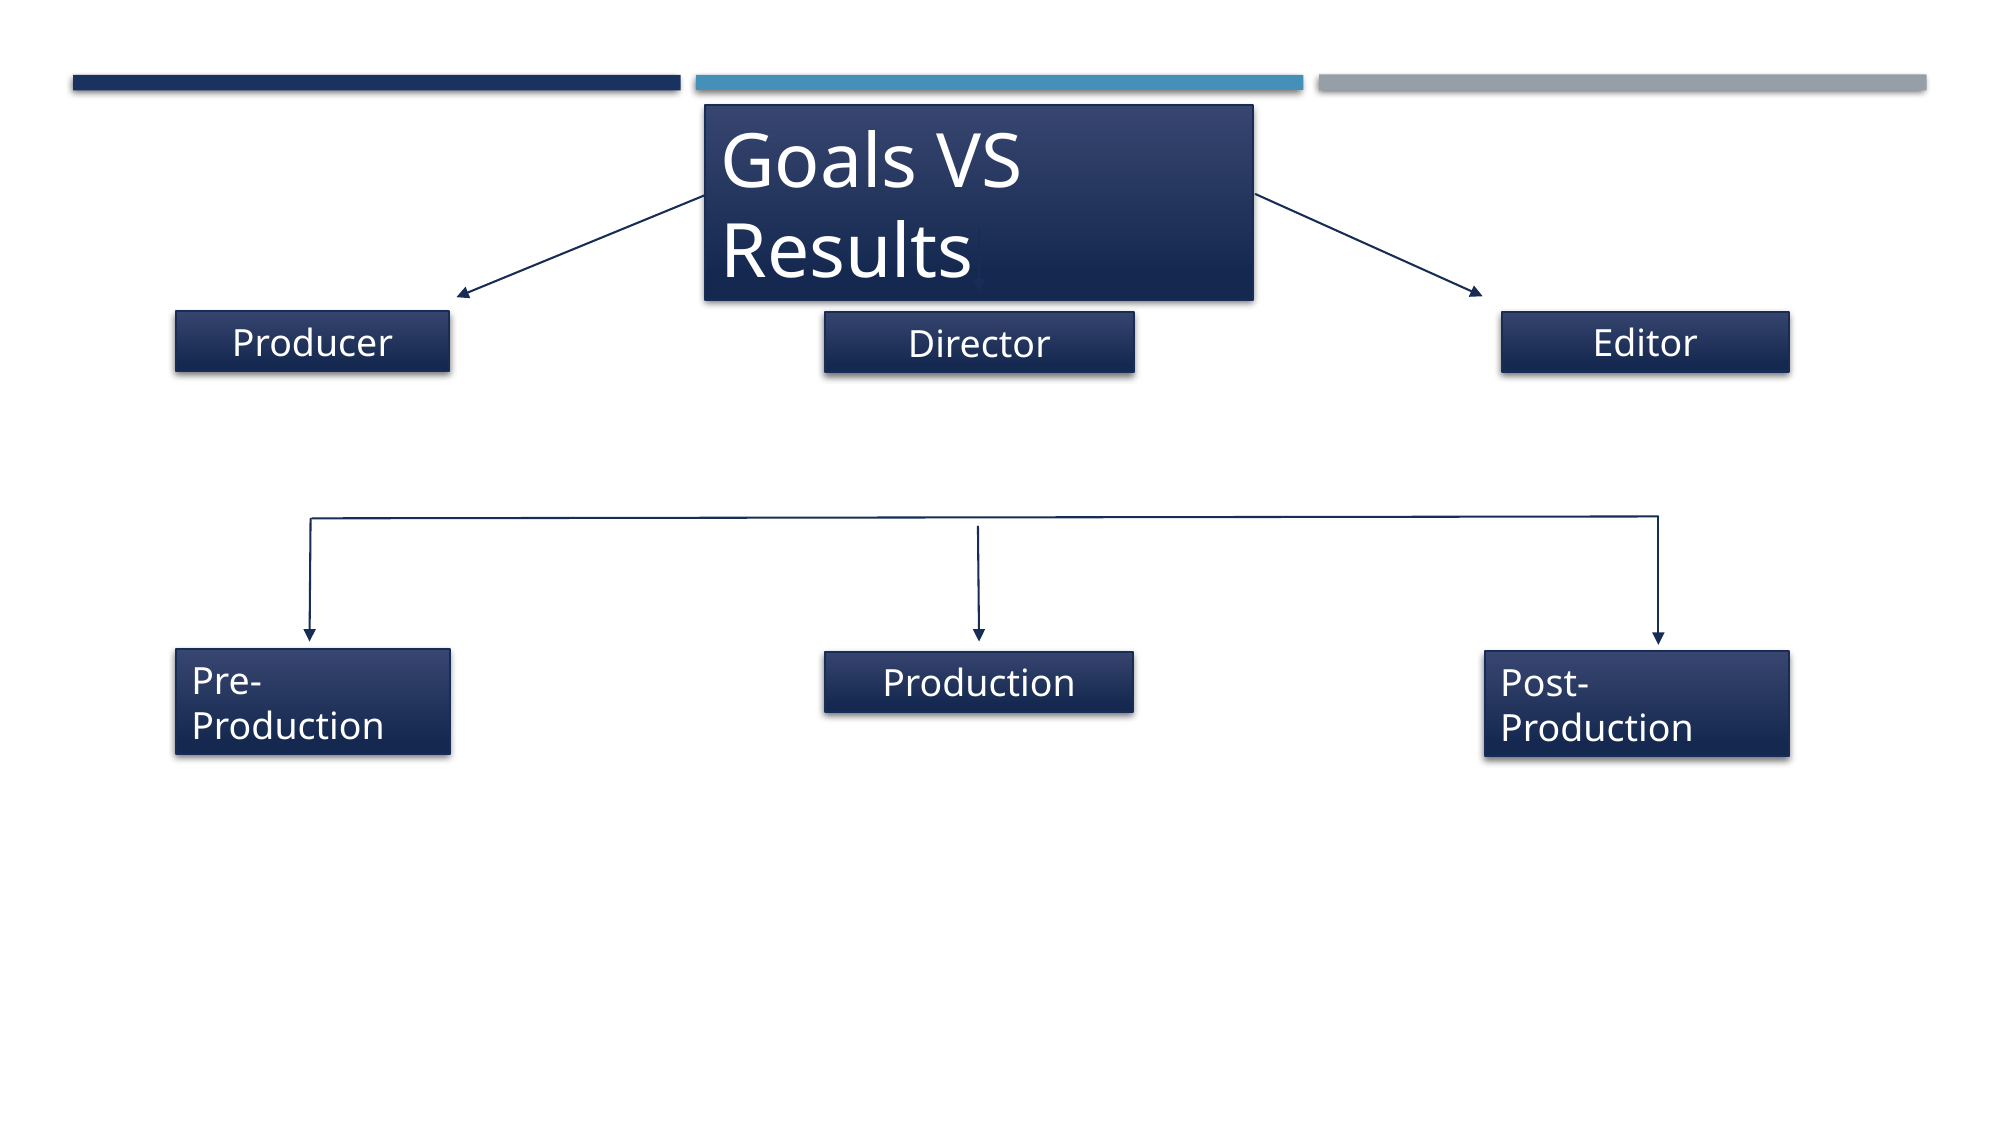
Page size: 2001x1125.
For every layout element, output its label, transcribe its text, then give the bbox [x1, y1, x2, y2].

text_box Producer [175, 310, 450, 372]
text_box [311, 515, 1657, 519]
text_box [455, 194, 706, 298]
text_box Editor [1501, 311, 1790, 373]
text_box Post-Production [1484, 650, 1790, 757]
text_box Director [824, 311, 1135, 373]
text_box Production [824, 651, 1134, 713]
text_box Goals VS Results [704, 104, 1254, 301]
text_box Pre-Production [175, 648, 451, 755]
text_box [1254, 193, 1484, 297]
